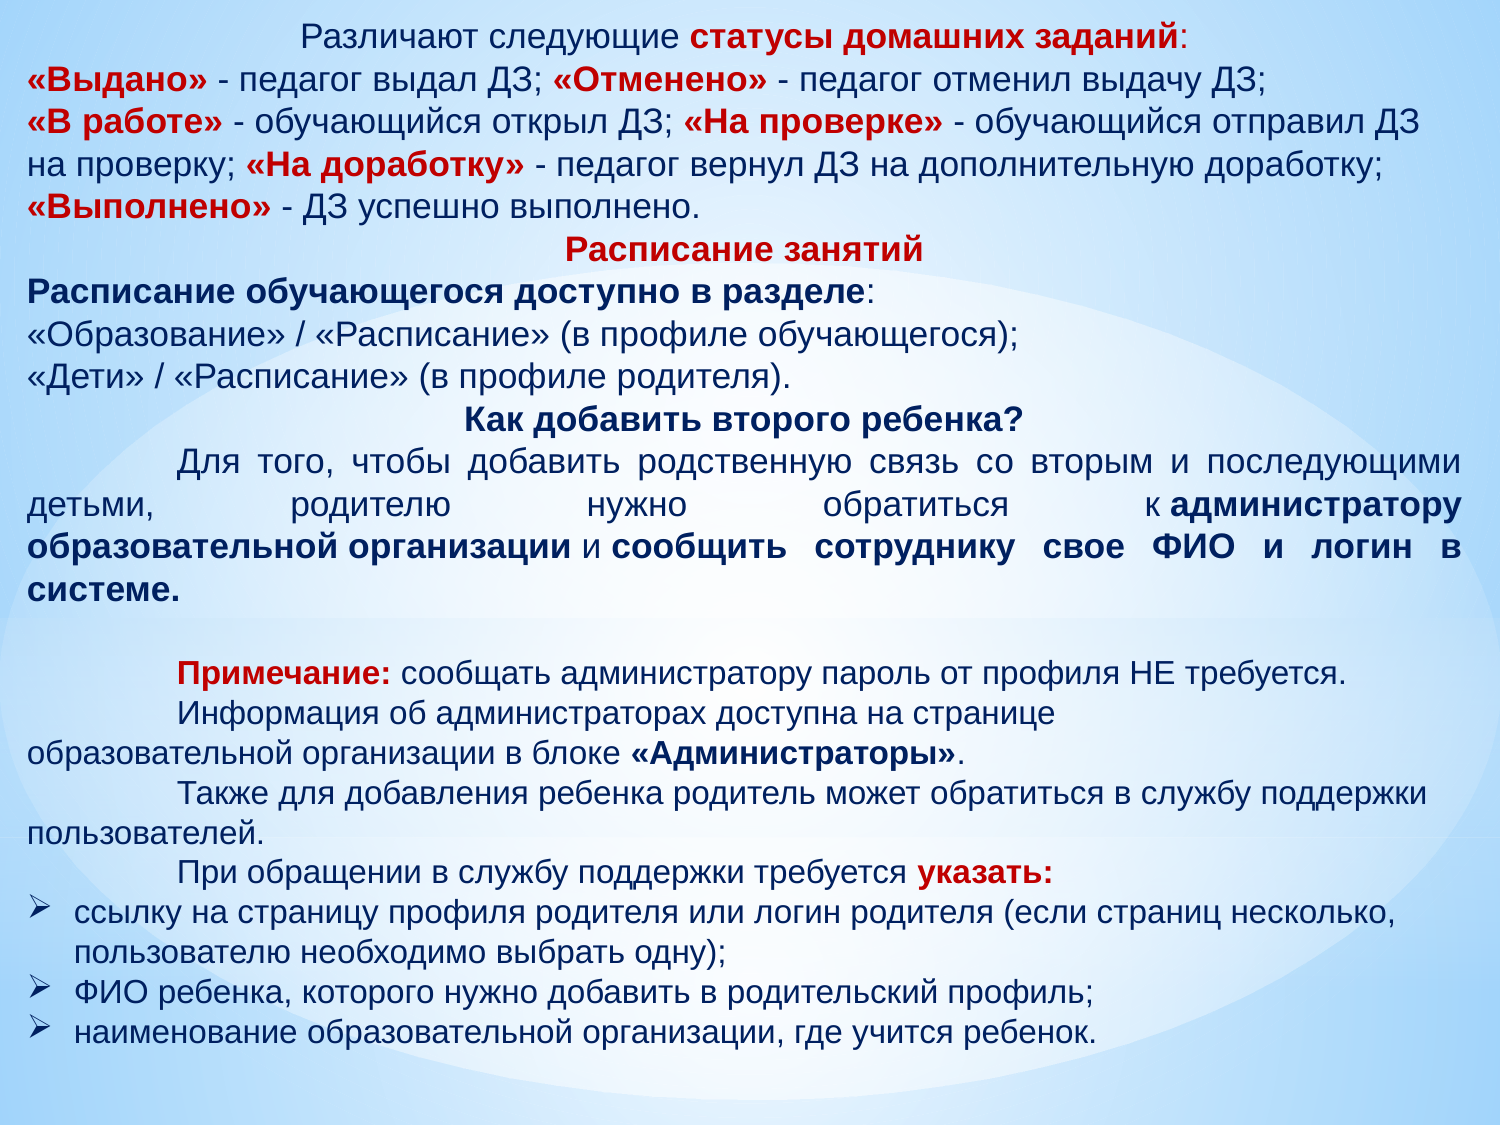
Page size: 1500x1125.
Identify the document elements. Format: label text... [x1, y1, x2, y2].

text_box Различают следующие статусы домашних заданий: «Выдано» - педагог выдал ДЗ; «Отменено» - педагог отменил выдачу ДЗ; «В работе» - обучающийся открыл ДЗ; «На проверке» - обучающийся отправил ДЗ на проверку; «На доработку» - педагог вернул ДЗ на дополнительную доработку; «Выполнено» - ДЗ успешно выполнено. Расписание занятий Расписание обучающегося доступно в разделе: «Образование» / «Расписание» (в профиле обучающегося); «Дети» / «Расписание» (в профиле родителя). Как добавить второго ребенка? Для того, чтобы добавить родственную связь со вторым и последующими детьми, родителю нужно обратиться к администратору образовательной организации и сообщить сотруднику свое ФИО и логин в системе. Примечание: сообщать администратору пароль от профиля НЕ требуется. Информация об администраторах доступна на странице образовательной организации в блоке «Администраторы». Также для добавления ребенка родитель может обратиться в службу поддержки пользователей. При обращении в службу поддержки требуется указать: ссылку на страницу профиля родителя или логин родителя (если страниц несколько, пользователю необходимо выбрать одну); ФИО ребенка, которого нужно добавить в родительский профиль; наименование образовательной организации, где учится ребенок. [12, 5, 1477, 1103]
